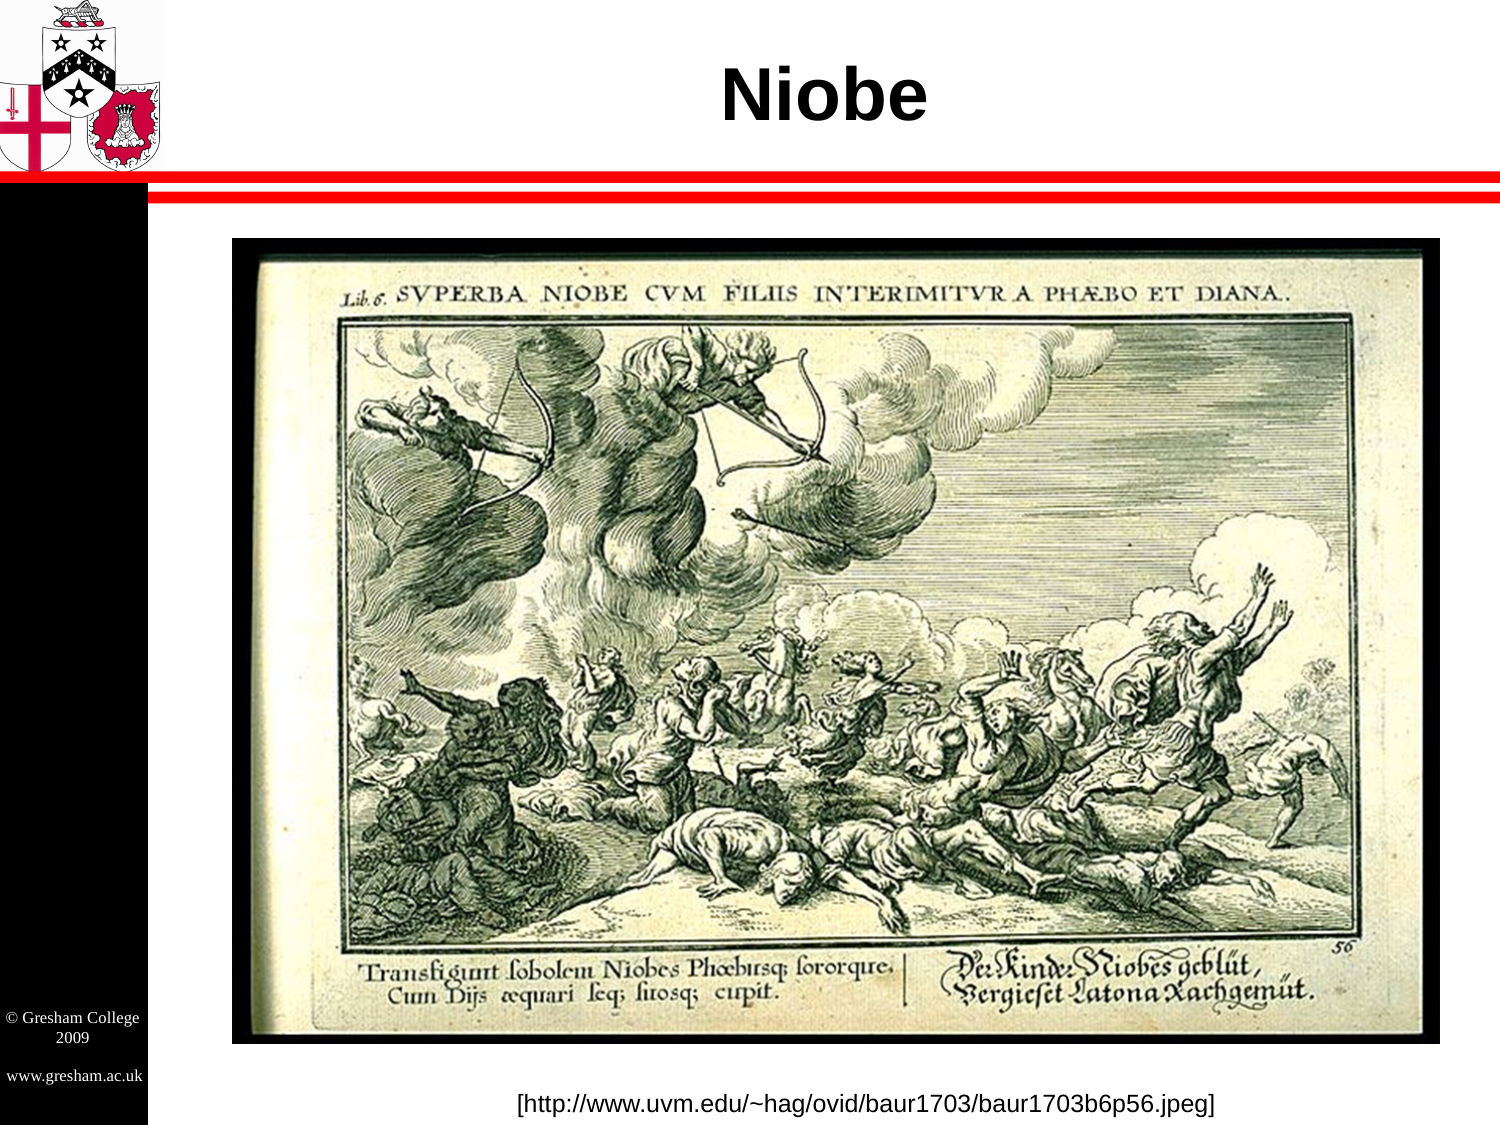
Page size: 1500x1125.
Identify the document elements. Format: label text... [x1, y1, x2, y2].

picture [0, 0, 163, 171]
picture [229, 235, 1443, 1046]
title Niobe [162, 24, 1488, 156]
text_box [http://www.uvm.edu/~hag/ovid/baur1703/baur1703b6p56.jpeg] [492, 1079, 1243, 1125]
